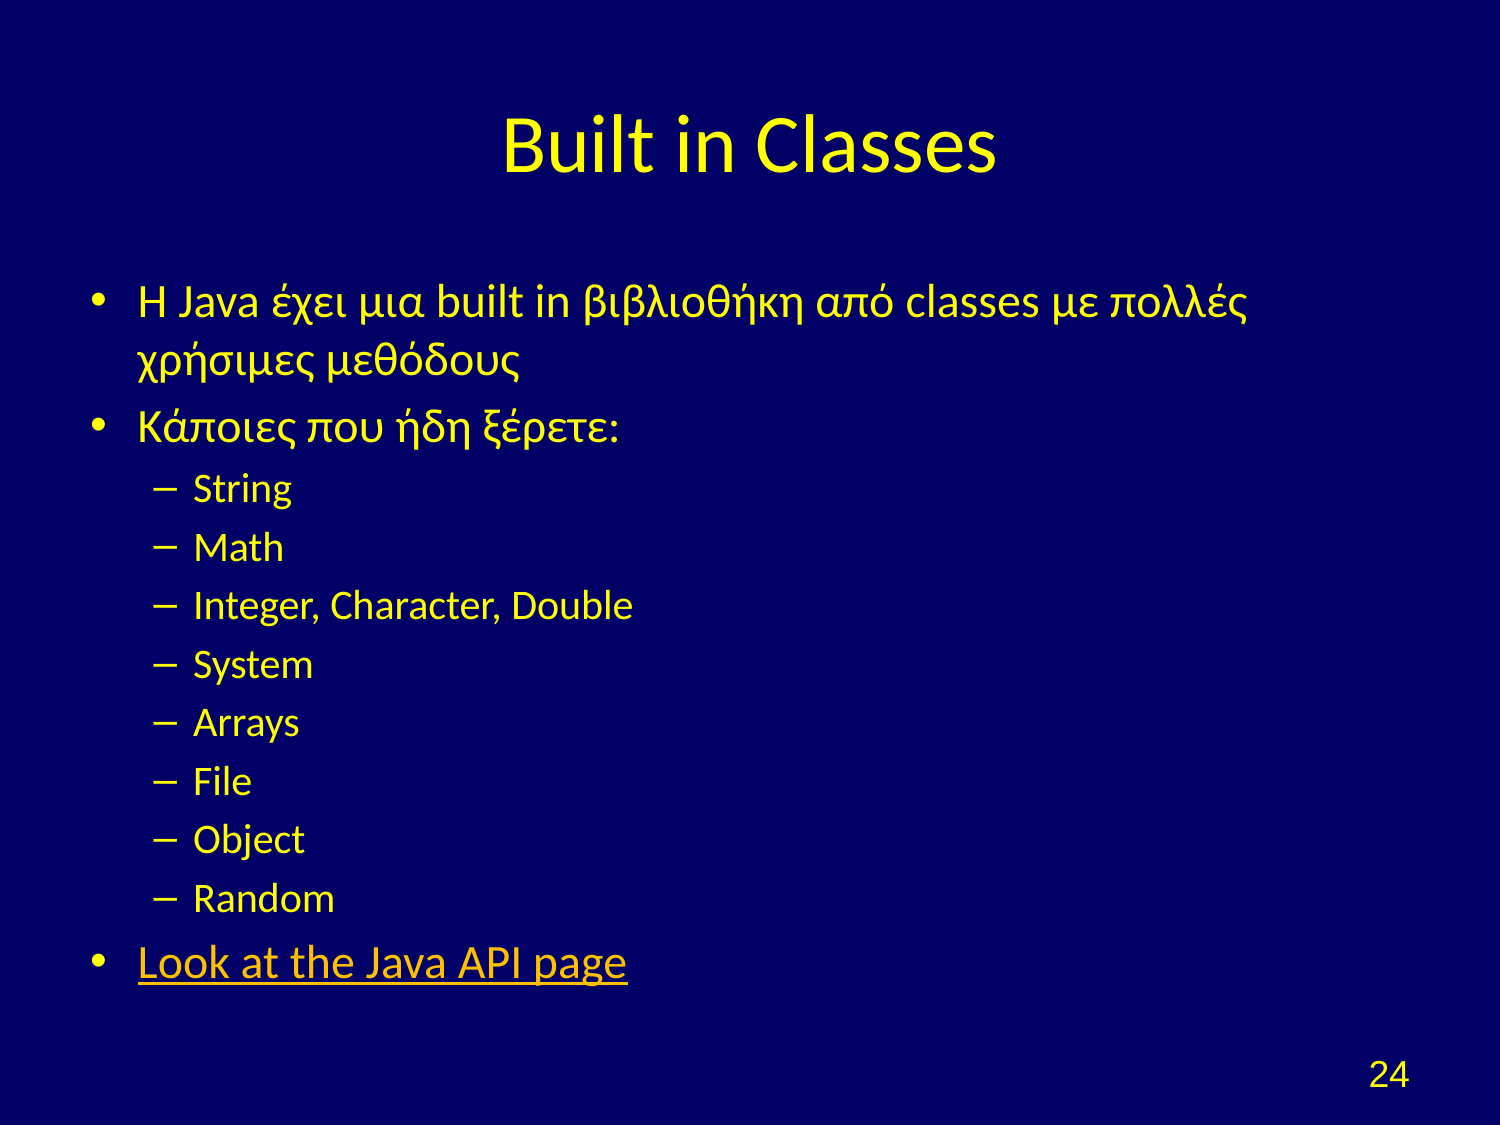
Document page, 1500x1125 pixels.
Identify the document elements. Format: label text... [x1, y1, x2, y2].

slide_number 24 [1074, 1042, 1425, 1103]
title Built in Classes [75, 45, 1425, 233]
list Η Java έχει μια built in βιβλιοθήκη από classes με πολλές χρήσιμες μεθόδους Κάποιες που ήδη ξέρετε: String Math Integer, Character, Double System Arrays File Object Random Look at the Java API page [75, 262, 1425, 1005]
